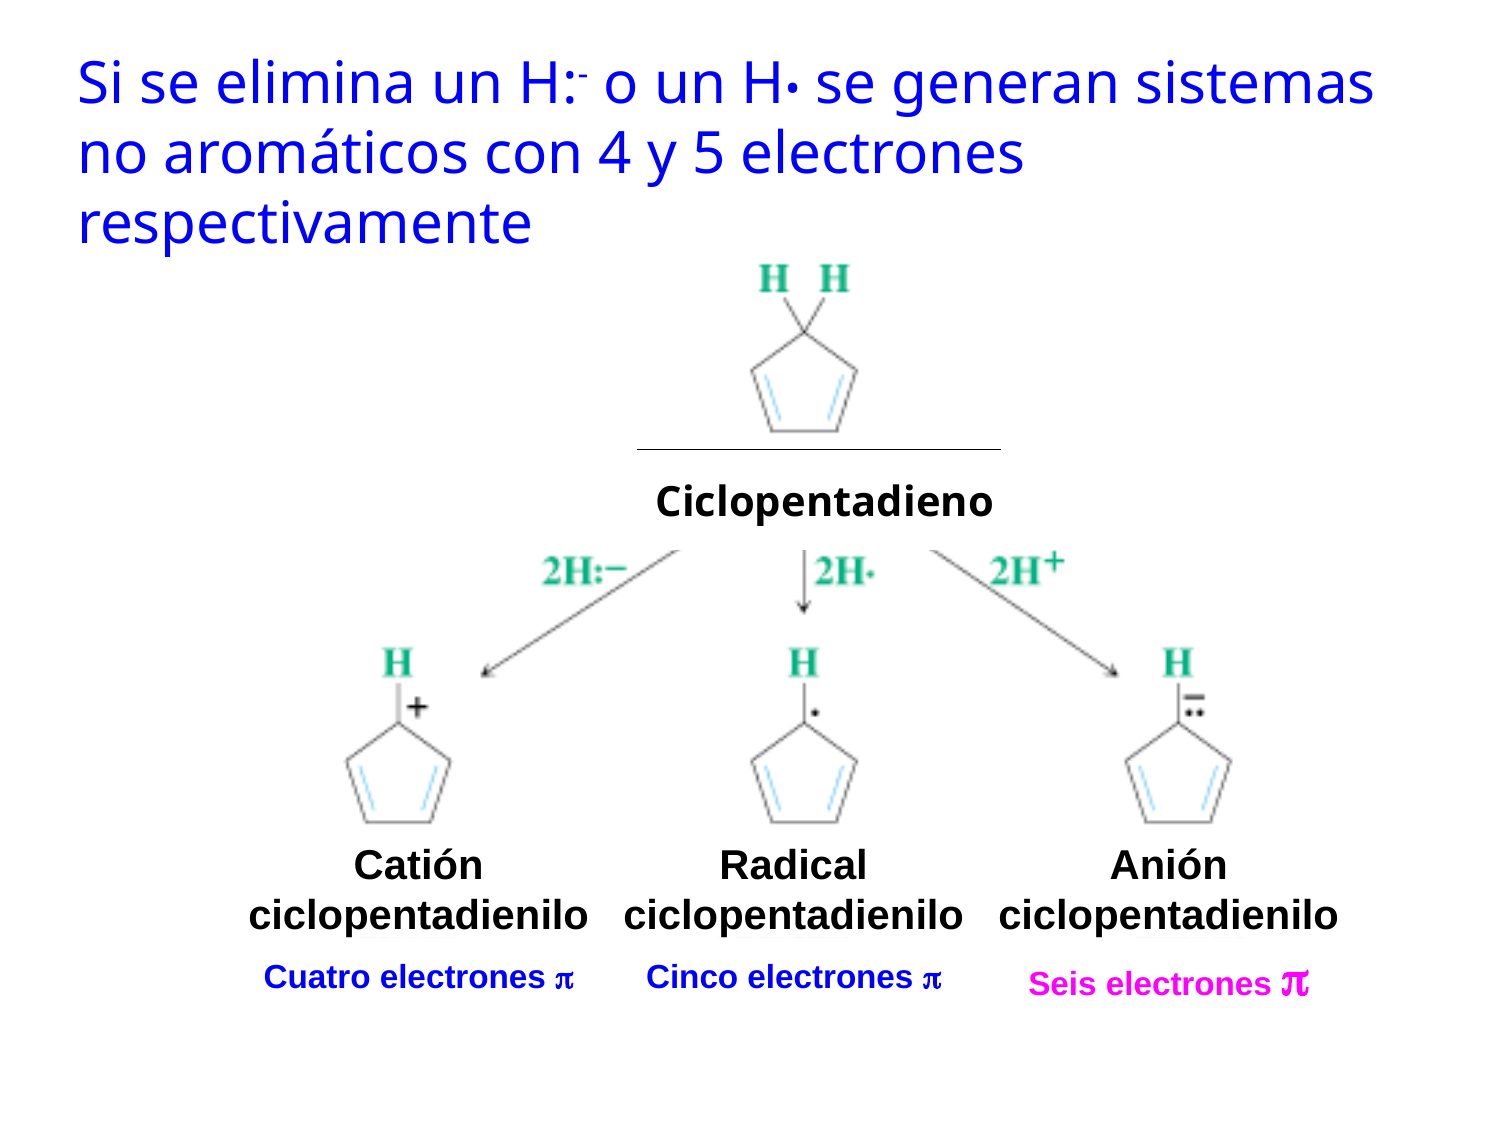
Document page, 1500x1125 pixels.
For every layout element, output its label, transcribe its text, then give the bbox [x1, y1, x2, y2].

text_box Si se elimina un H:- o un H• se generan sistemas no aromáticos con 4 y 5 electrones respectivamente [62, 37, 1463, 263]
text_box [237, 224, 1354, 1020]
